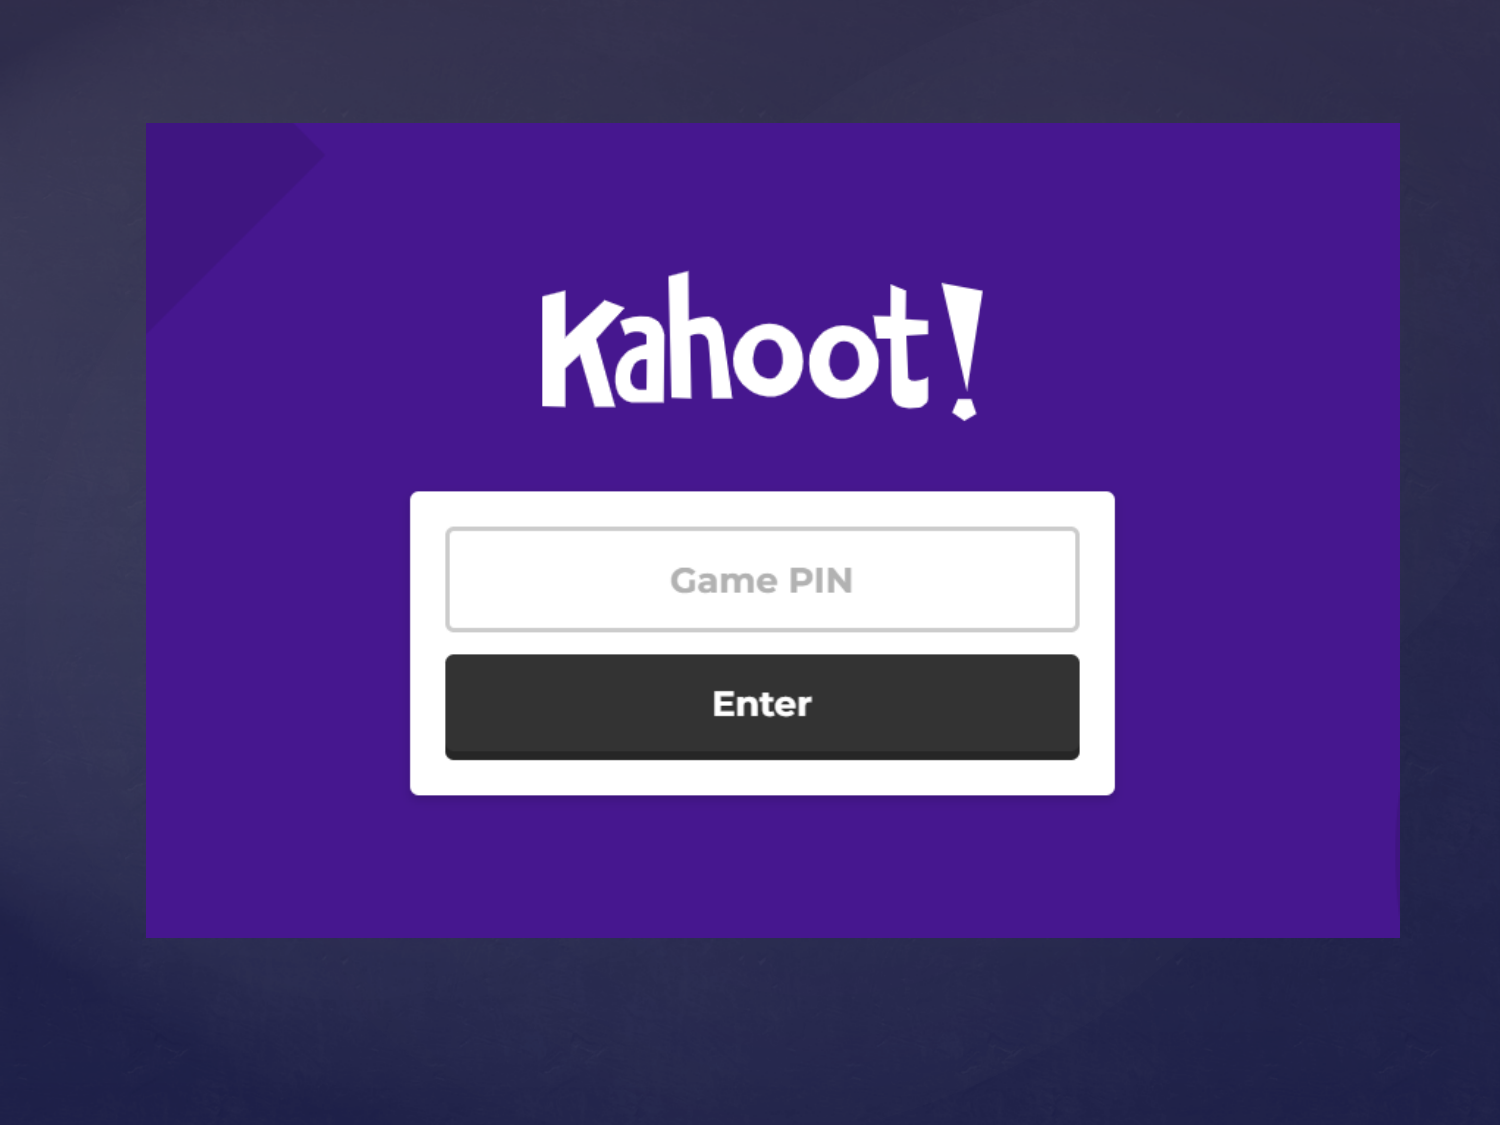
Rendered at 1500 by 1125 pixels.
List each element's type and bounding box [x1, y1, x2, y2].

list [146, 122, 1401, 939]
